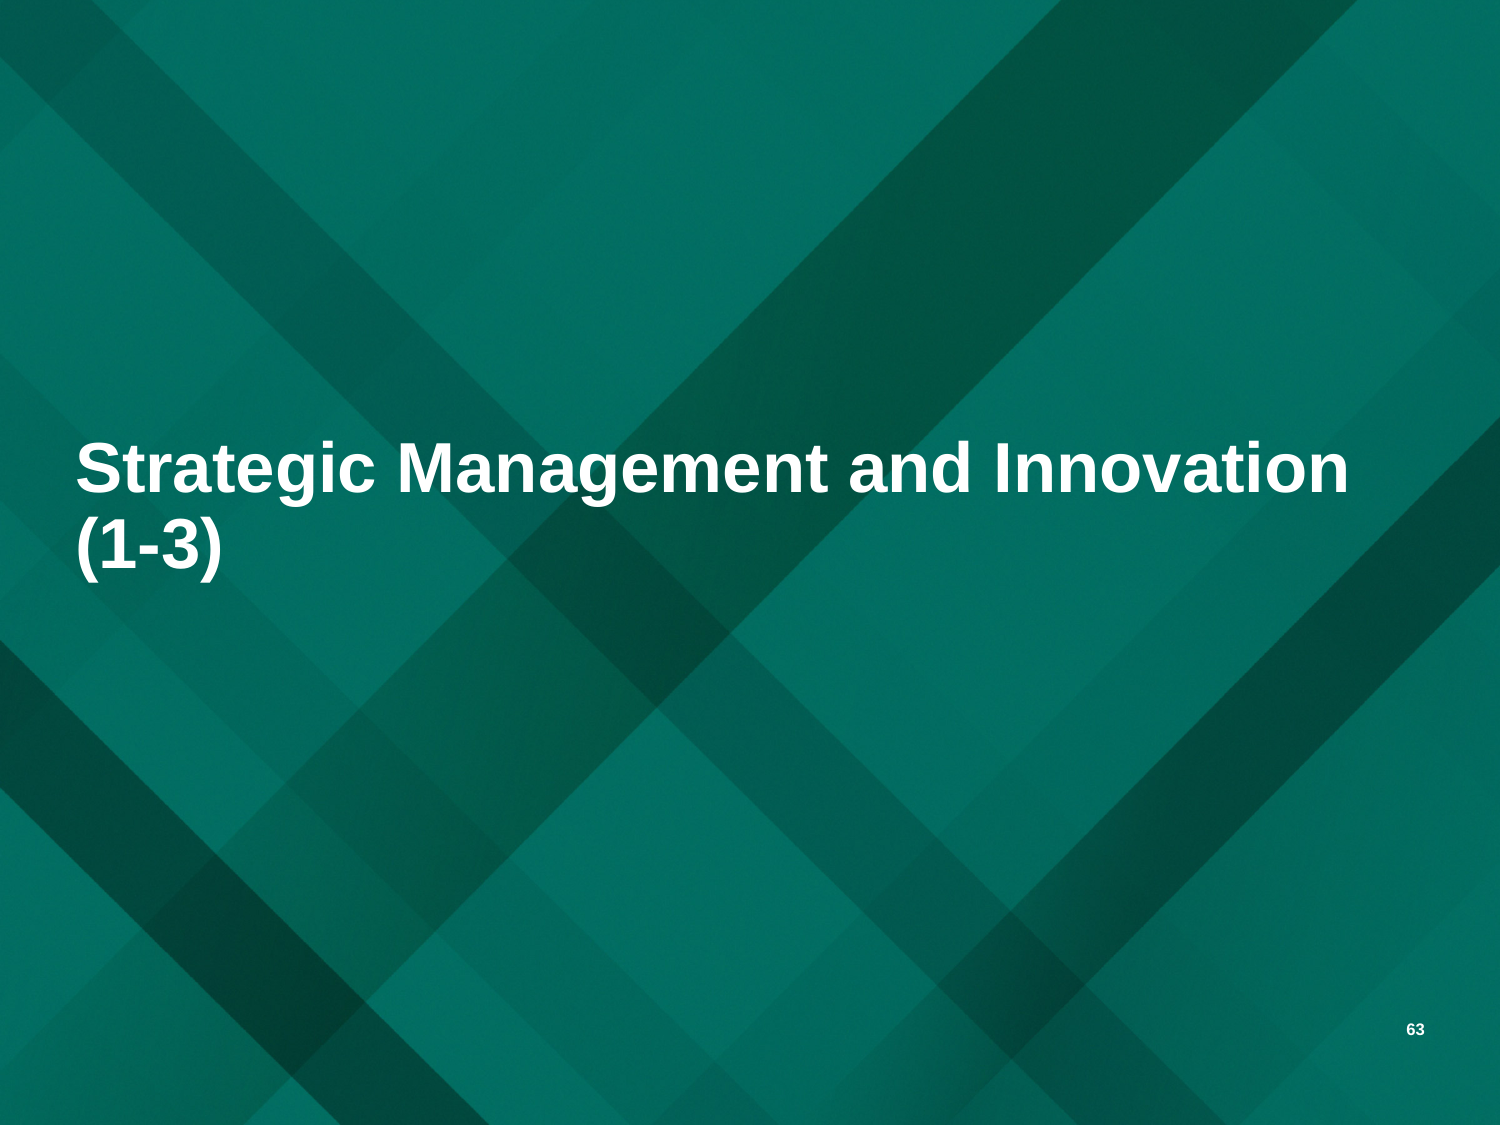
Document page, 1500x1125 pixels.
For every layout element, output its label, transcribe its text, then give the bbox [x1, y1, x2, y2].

title Strategic Management and Innovation (1-3) [75, 280, 1397, 585]
slide_number 63 [1326, 1013, 1425, 1039]
picture [0, 0, 1500, 1125]
